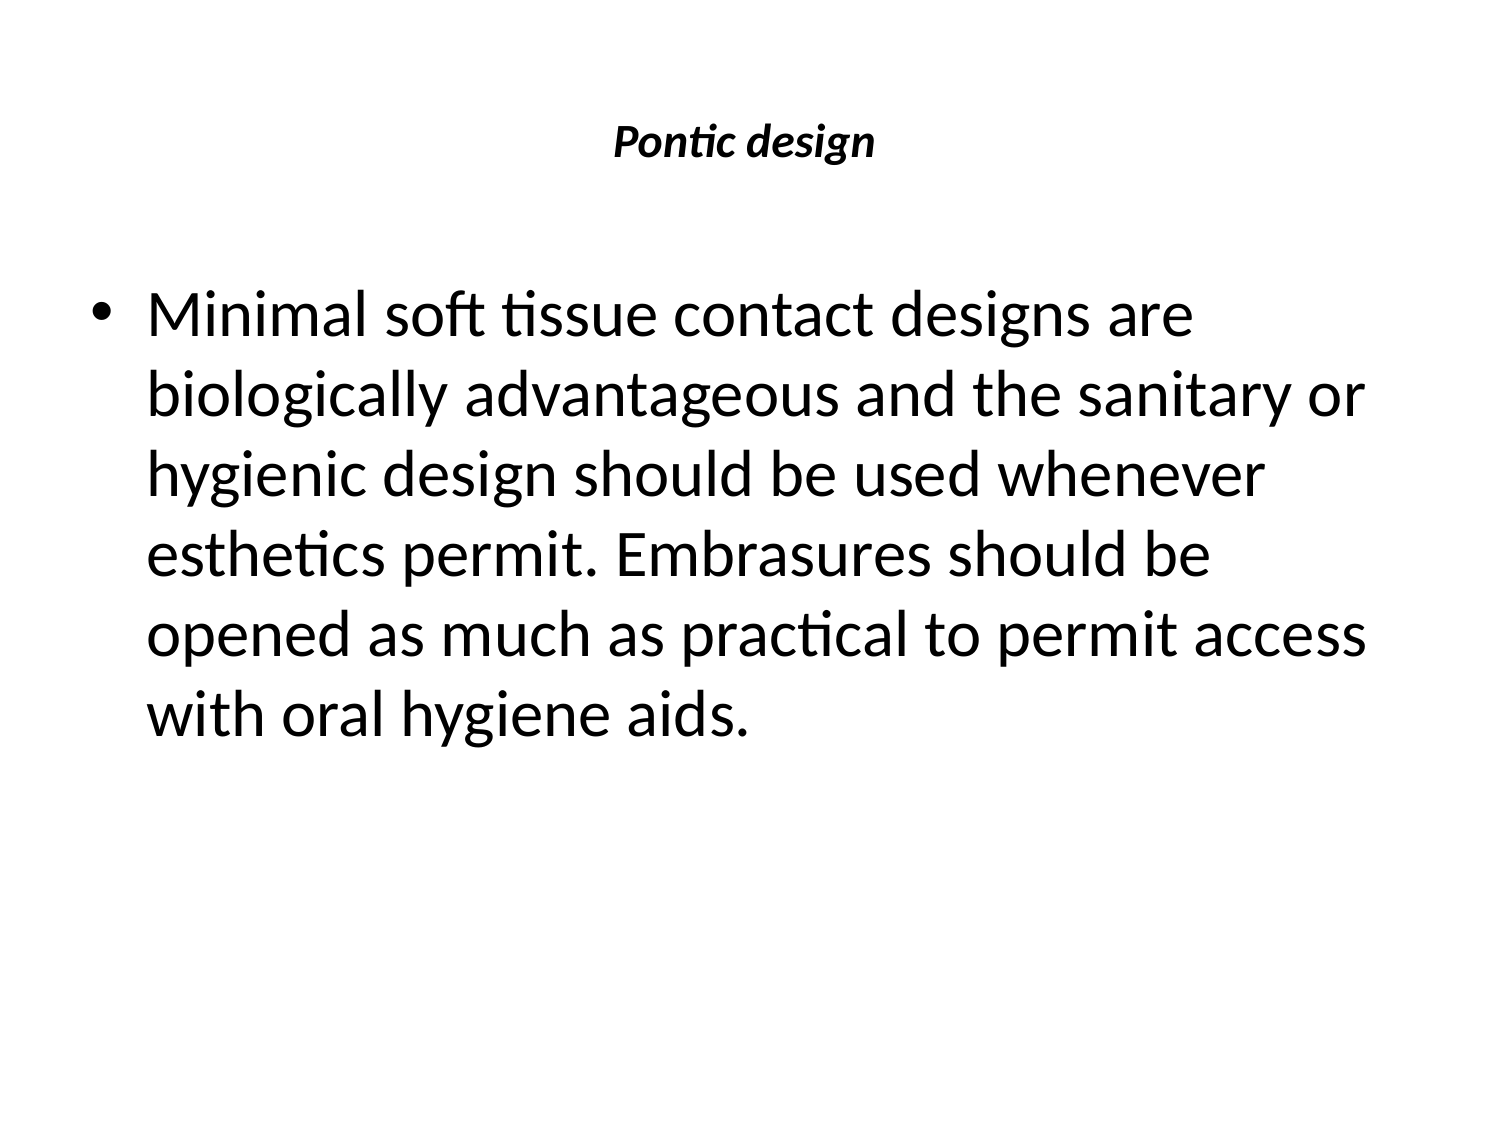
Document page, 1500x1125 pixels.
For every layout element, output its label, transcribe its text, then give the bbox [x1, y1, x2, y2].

title Pontic design [75, 45, 1425, 233]
list Minimal soft tissue contact designs are biologically advantageous and the sanitary or hygienic design should be used whenever esthetics permit. Embrasures should be opened as much as practical to permit access with oral hygiene aids. [75, 262, 1425, 1005]
